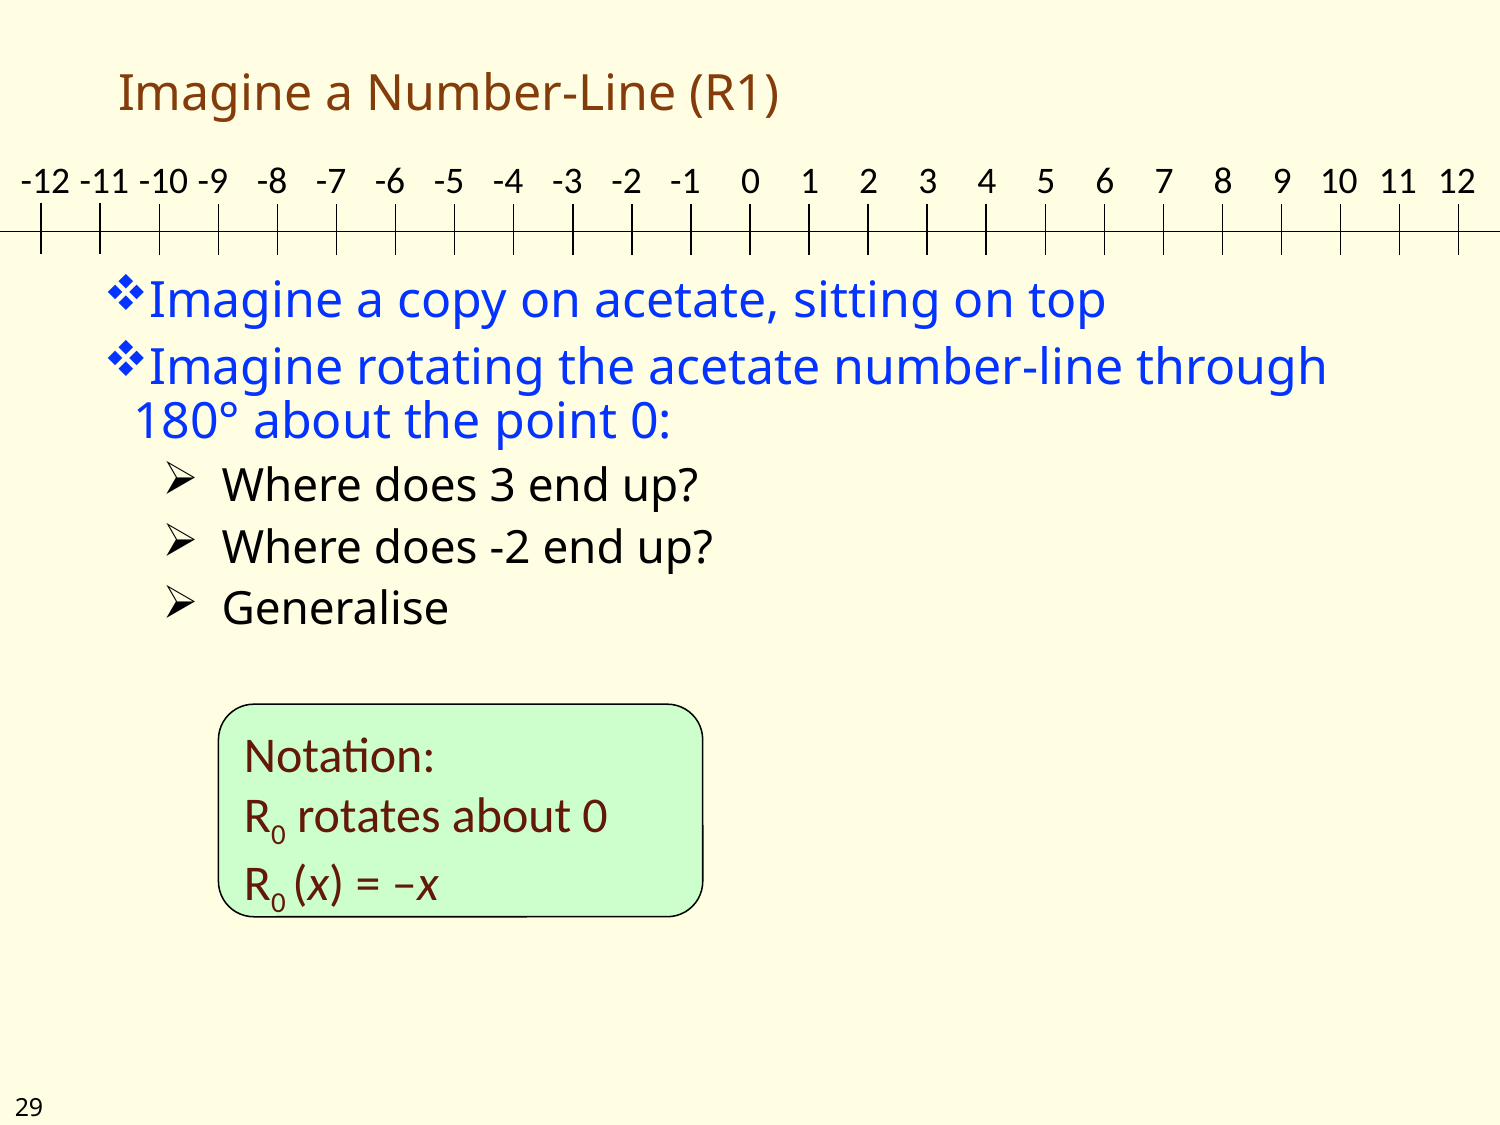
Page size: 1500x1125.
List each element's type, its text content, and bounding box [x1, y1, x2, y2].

title Imagine a Number-Line (R1) [103, 59, 1397, 131]
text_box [0, 148, 1500, 256]
list Imagine a copy on acetate, sitting on top Imagine rotating the acetate number-line through 180° about the point 0: Where does 3 end up? Where does -2 end up? Generalise [88, 267, 1412, 1047]
text_box Notation: R0 rotates about 0 R0 (x) = –x [218, 704, 703, 917]
